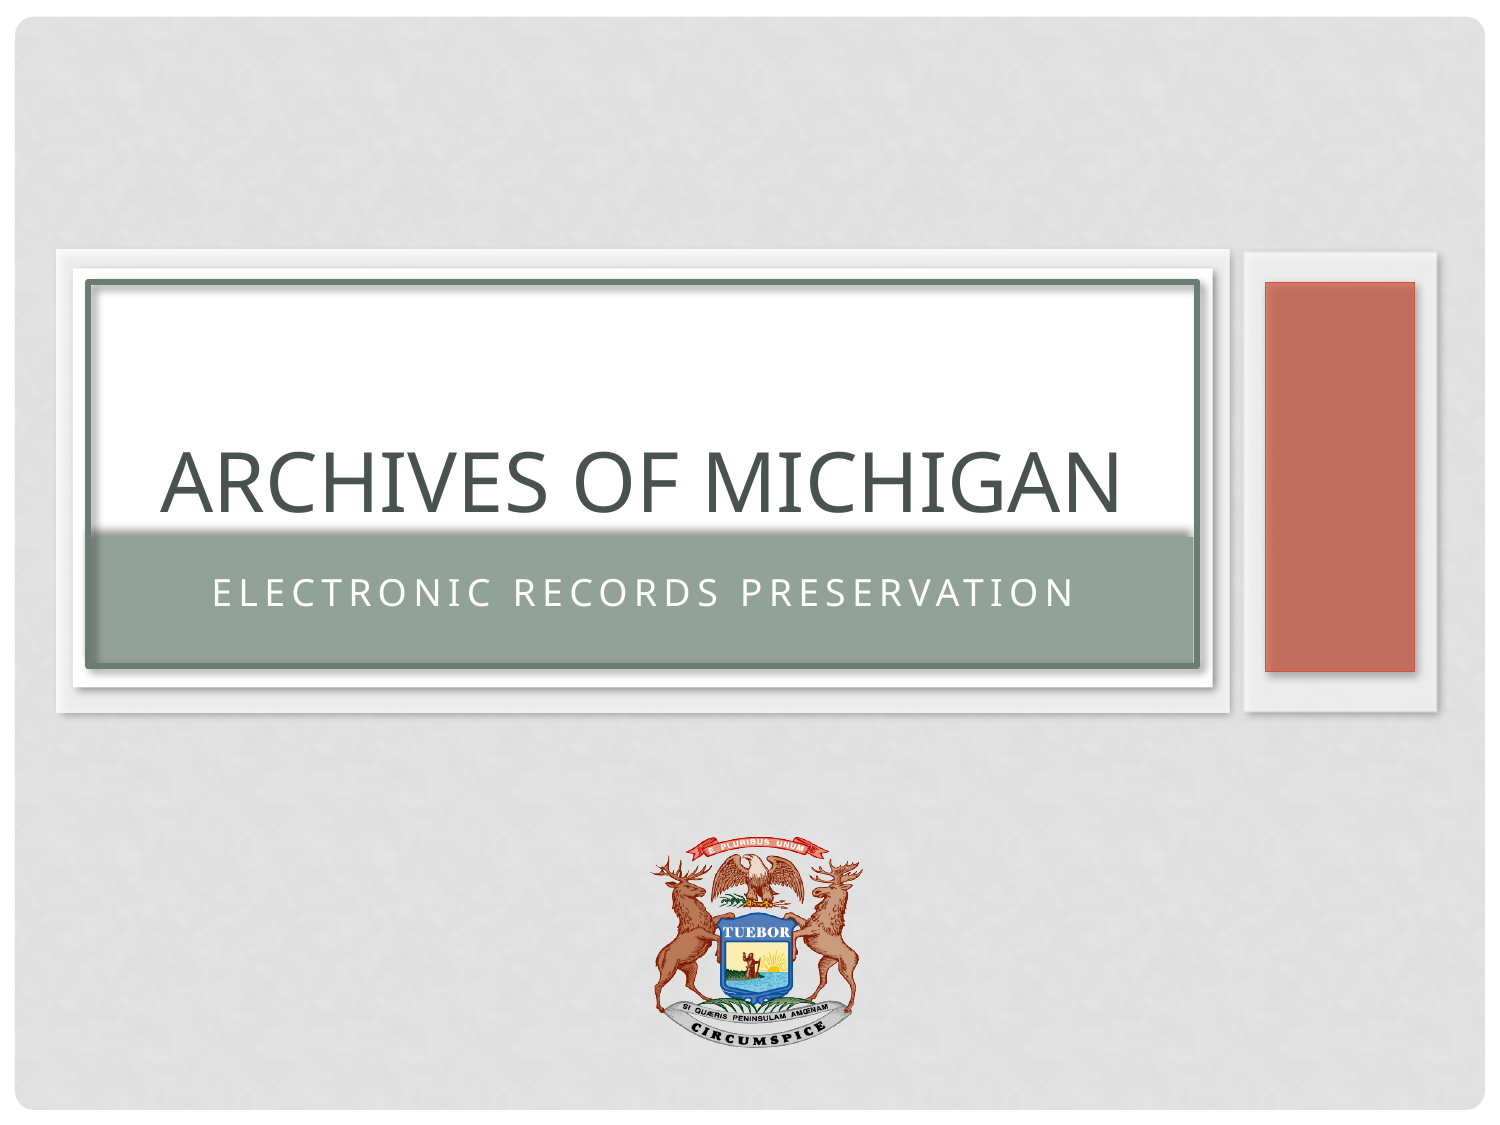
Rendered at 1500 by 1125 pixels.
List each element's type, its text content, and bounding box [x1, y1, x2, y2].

title Archives of Michigan [99, 296, 1187, 538]
picture [649, 837, 863, 1049]
subtitle Electronic records preservation [105, 561, 1181, 637]
